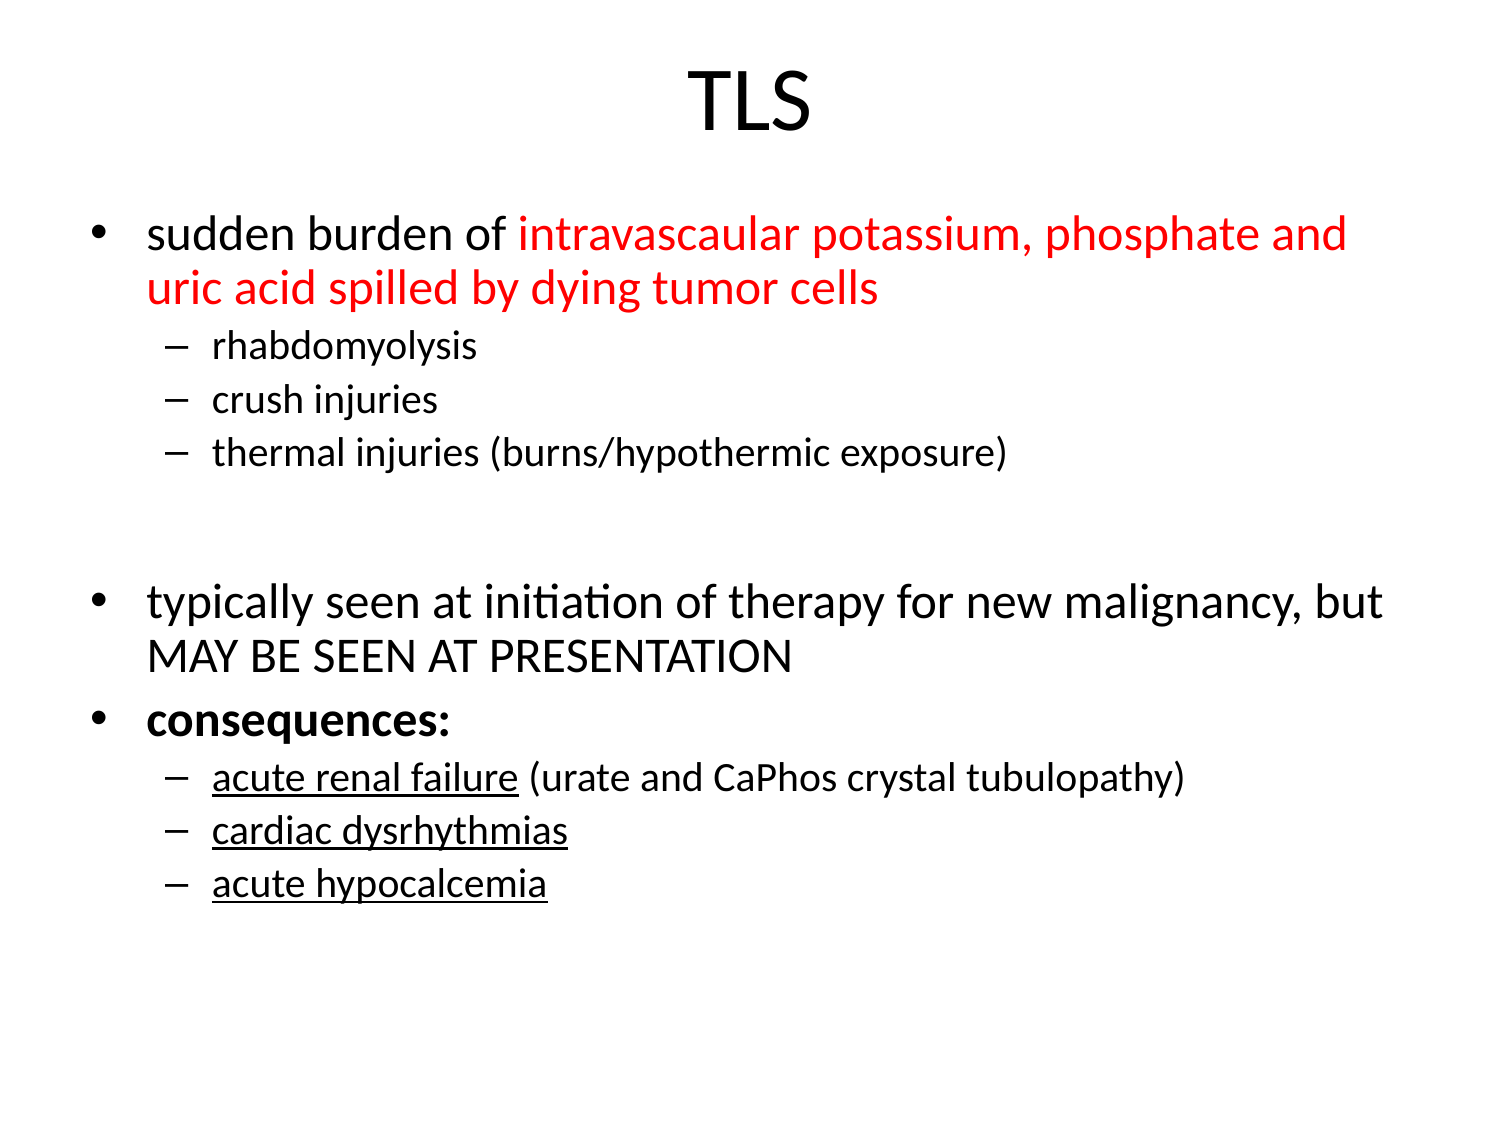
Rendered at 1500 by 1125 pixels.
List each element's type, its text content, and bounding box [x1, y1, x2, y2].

title TLS [75, 0, 1425, 188]
list sudden burden of intravascaular potassium, phosphate and uric acid spilled by dying tumor cells rhabdomyolysis crush injuries thermal injuries (burns/hypothermic exposure) typically seen at initiation of therapy for new malignancy, but MAY BE SEEN AT PRESENTATION consequences: acute renal failure (urate and CaPhos crystal tubulopathy) cardiac dysrhythmias acute hypocalcemia [75, 200, 1425, 1005]
